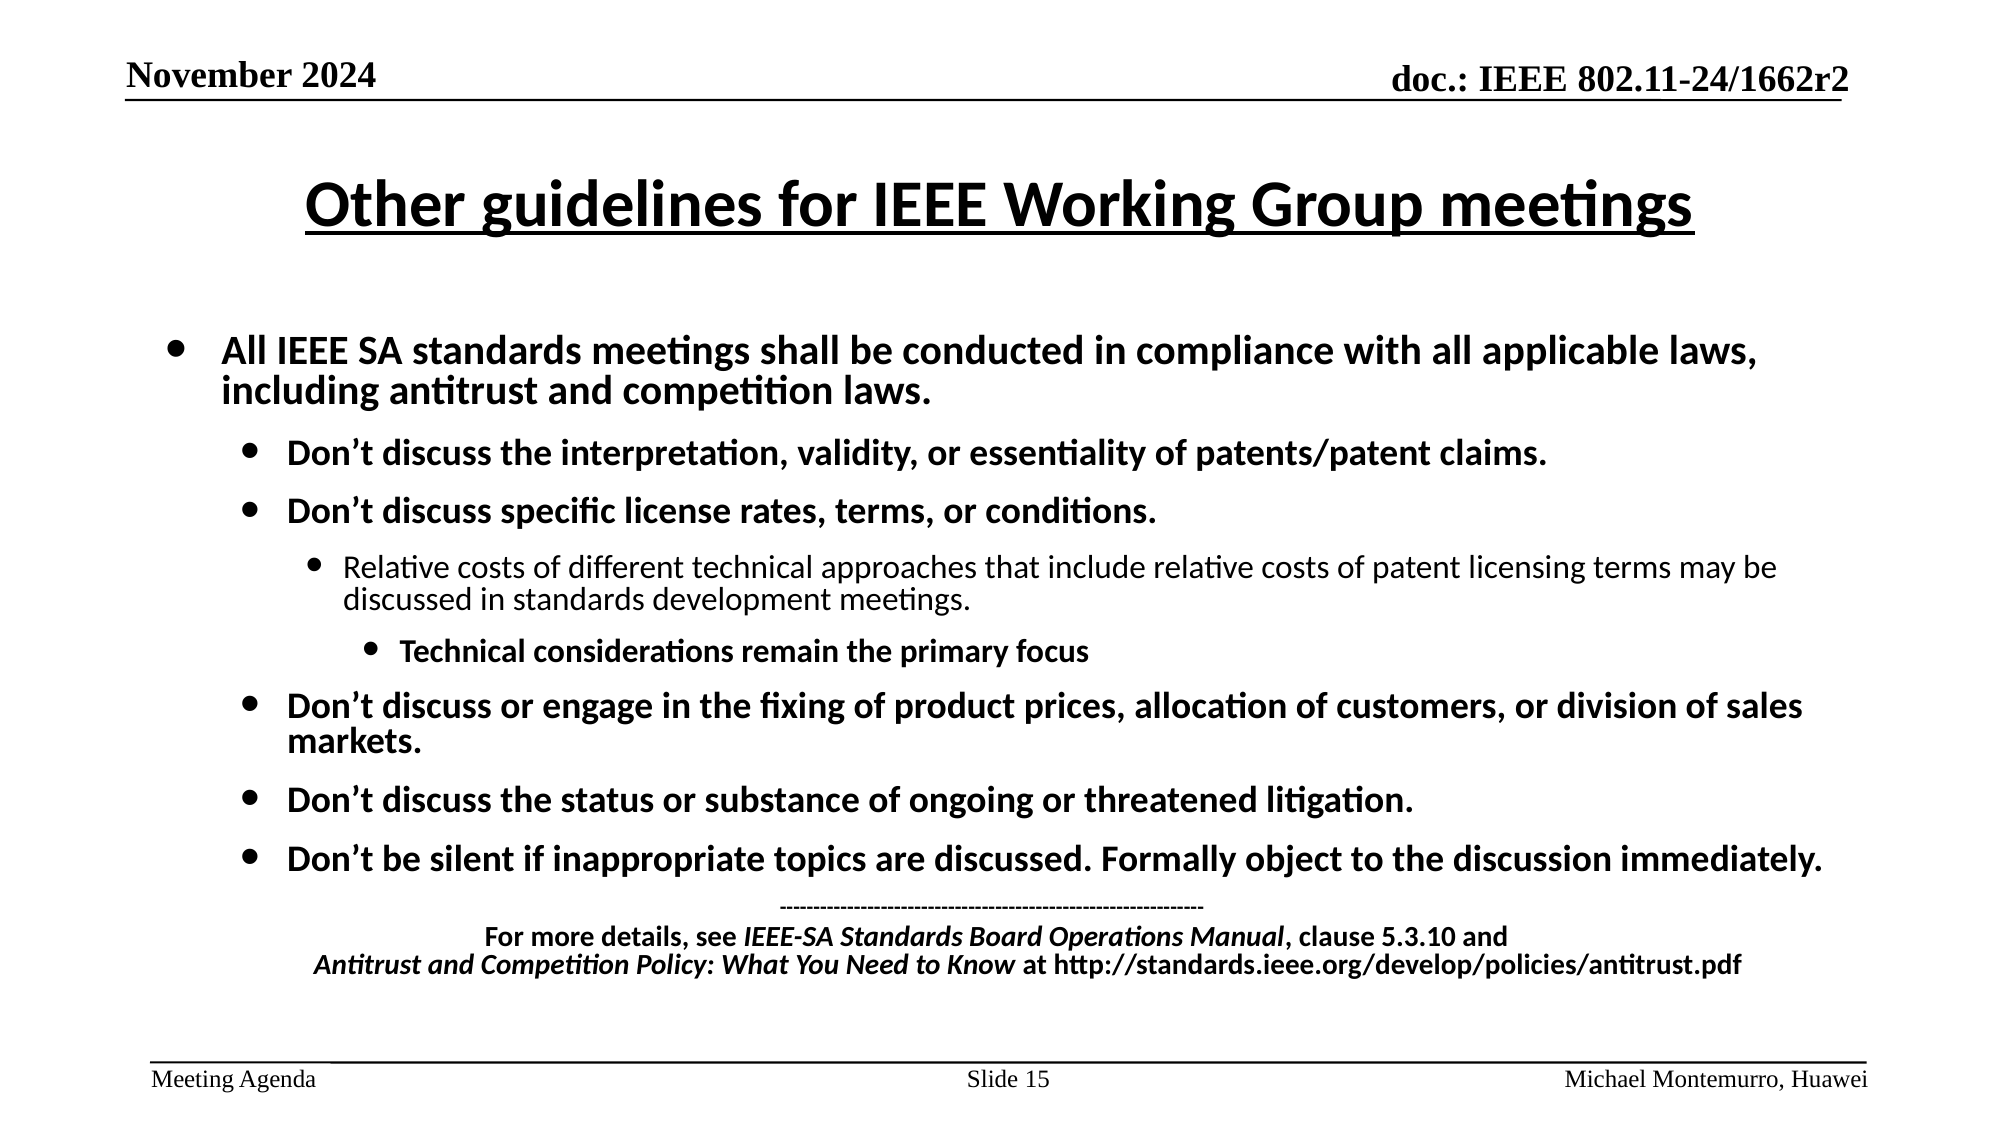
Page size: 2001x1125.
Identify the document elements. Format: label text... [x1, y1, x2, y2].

title Other guidelines for IEEE Working Group meetings [150, 112, 1850, 288]
list All IEEE SA standards meetings shall be conducted in compliance with all applicable laws, including antitrust and competition laws. Don’t discuss the interpretation, validity, or essentiality of patents/patent claims. Don’t discuss specific license rates, terms, or conditions. Relative costs of different technical approaches that include relative costs of patent licensing terms may be discussed in standards development meetings. Technical considerations remain the primary focus Don’t discuss or engage in the fixing of product prices, allocation of customers, or division of sales markets. Don’t discuss the status or substance of ongoing or threatened litigation. Don’t be silent if inappropriate topics are discussed. Formally object to the discussion immediately. --------------------------------------------------------------- For more details, see IEEE-SA Standards Board Operations Manual, clause 5.3.10 and Antitrust and Competition Policy: What You Need to Know at http://standards.ieee.org/develop/policies/antitrust.pdf [150, 324, 1850, 1000]
footer Michael Montemurro, Huawei [1266, 1061, 1869, 1093]
slide_number Slide 15 [964, 1061, 1053, 1093]
